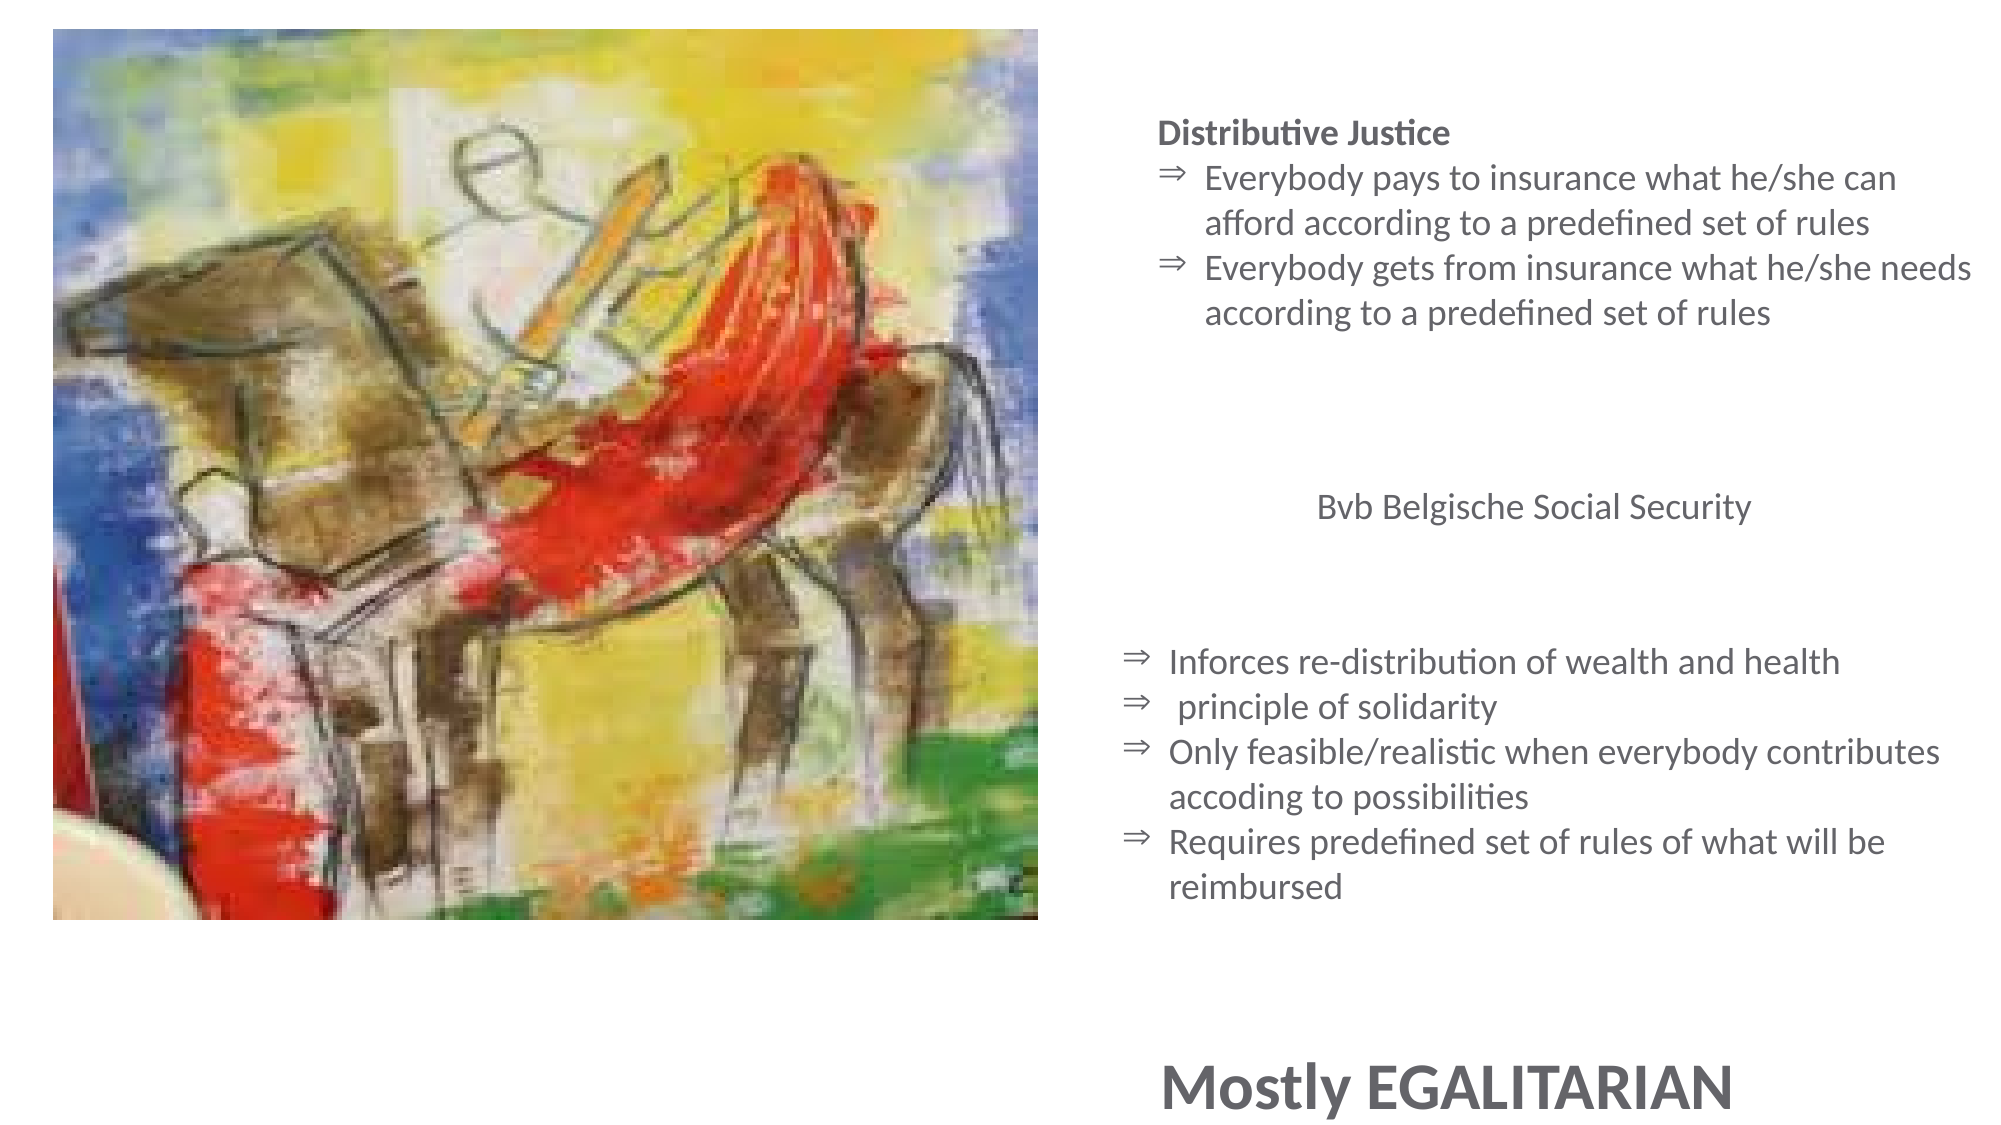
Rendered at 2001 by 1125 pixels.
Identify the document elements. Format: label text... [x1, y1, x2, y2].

text_box Mostly EGALITARIAN [1145, 1035, 1751, 1125]
picture [53, 29, 1038, 920]
text_box Distributive Justice Everybody pays to insurance what he/she can afford according to a predefined set of rules Everybody gets from insurance what he/she needs according to a predefined set of rules [1142, 101, 2000, 341]
text_box Inforces re-distribution of wealth and health principle of solidarity Only feasible/realistic when everybody contributes accoding to possibilities Requires predefined set of rules of what will be reimbursed [1107, 629, 1965, 914]
text_box Bvb Belgische Social Security [1302, 474, 1768, 535]
